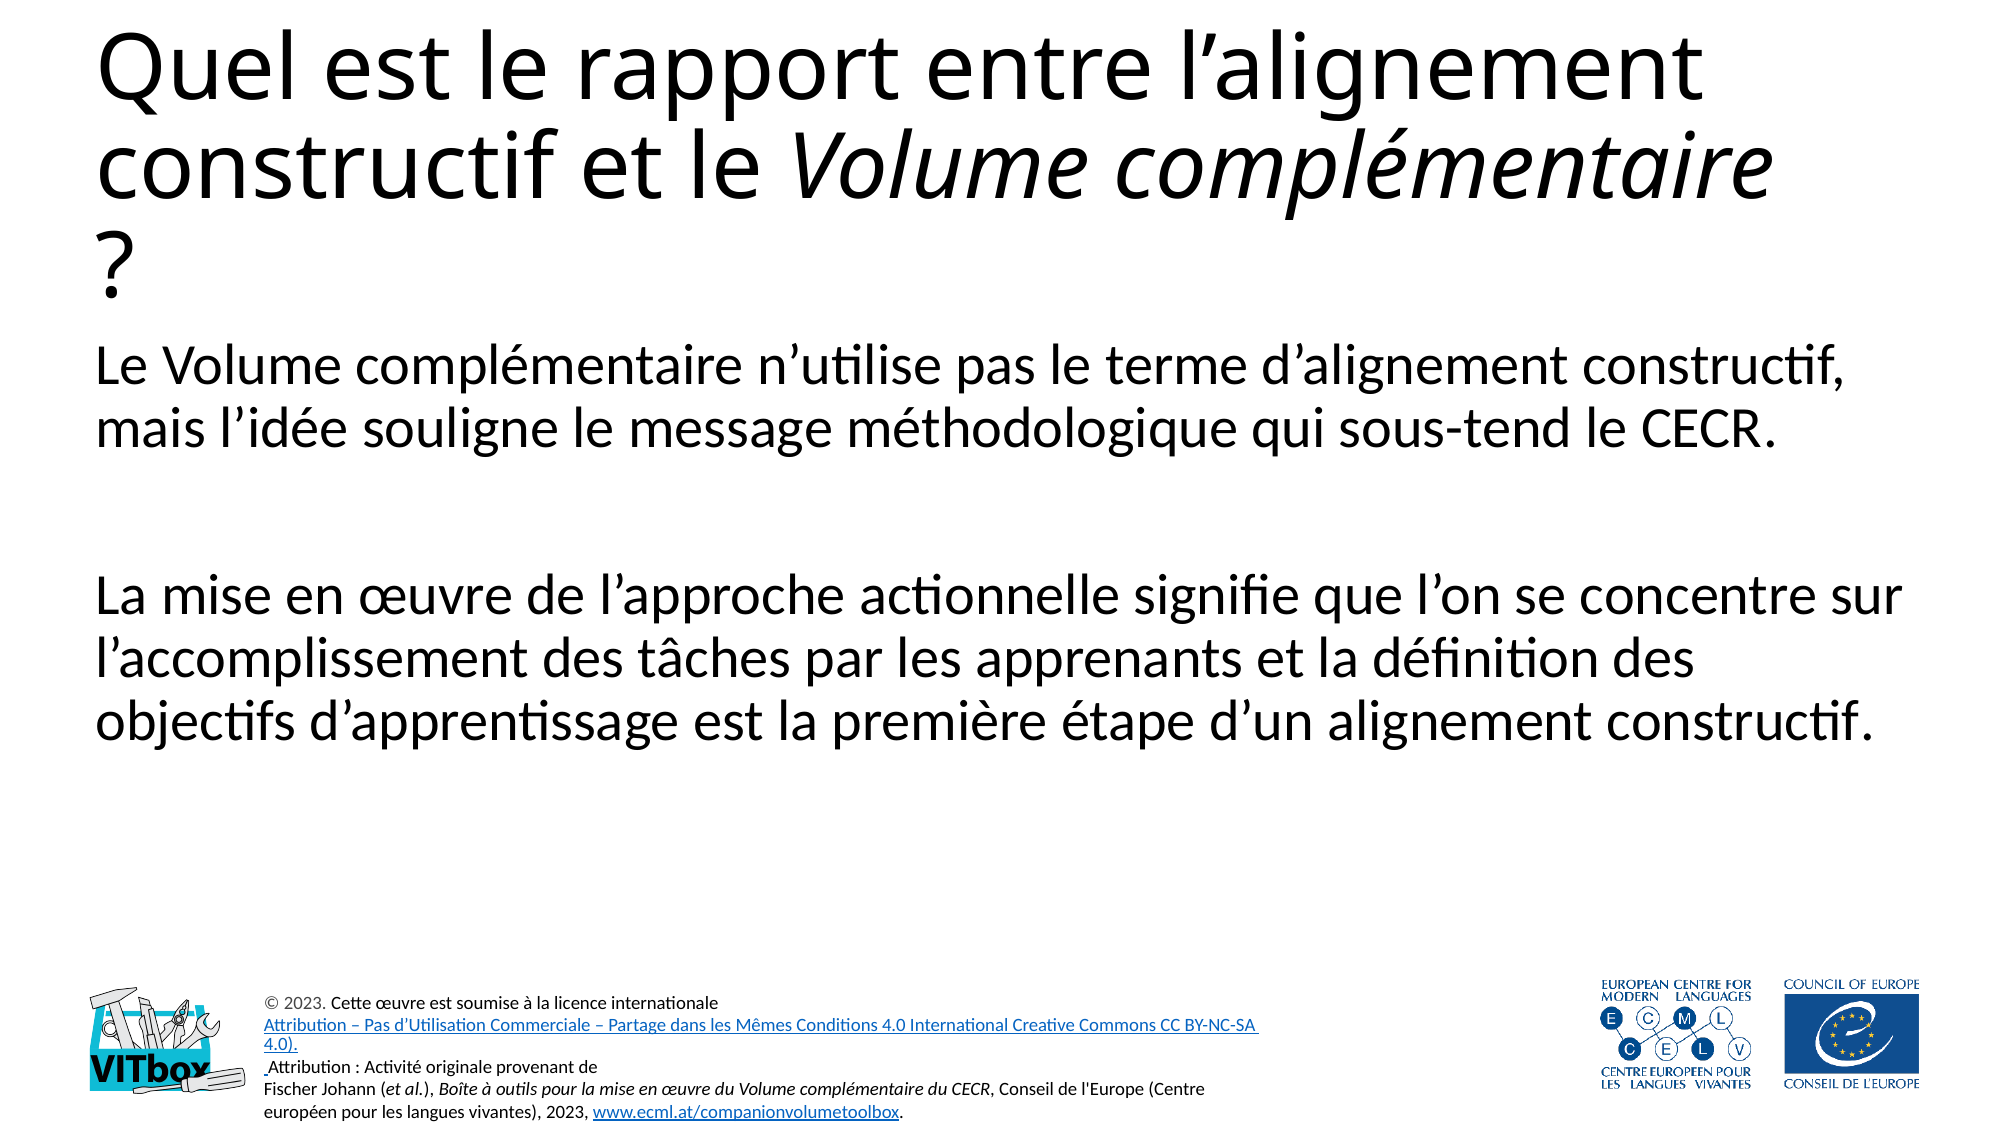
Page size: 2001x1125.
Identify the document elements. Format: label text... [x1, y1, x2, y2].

picture [1599, 978, 1921, 1089]
list Le Volume complémentaire n’utilise pas le terme d’alignement constructif, mais l’idée souligne le message méthodologique qui sous-tend le CECR. La mise en œuvre de l’approche actionnelle signifie que l’on se concentre sur l’accomplissement des tâches par les apprenants et la définition des objectifs d’apprentissage est la première étape d’un alignement constructif. [80, 326, 1921, 921]
picture [80, 985, 249, 1095]
title Quel est le rapport entre l’alignement constructif et le Volume complémentaire ? [80, 59, 1799, 278]
